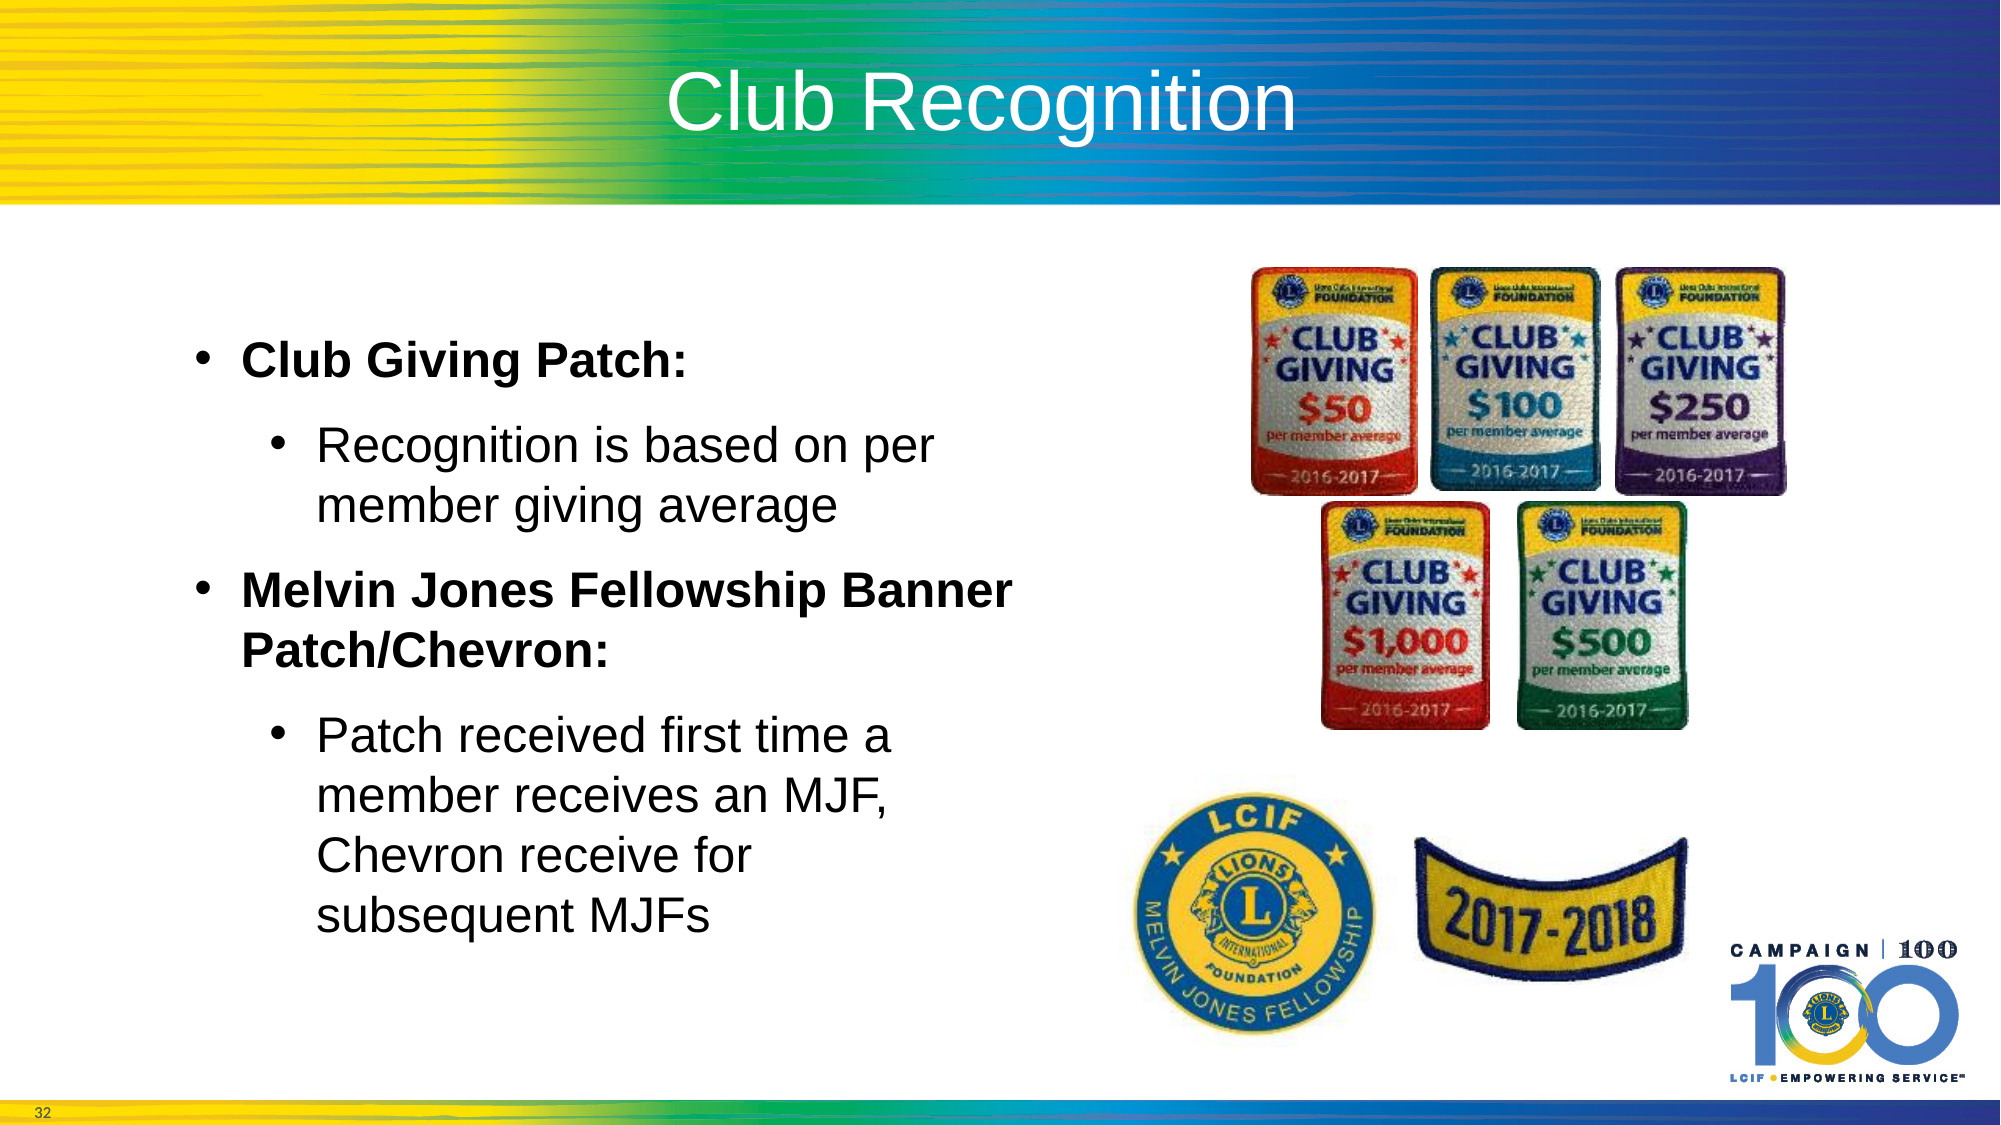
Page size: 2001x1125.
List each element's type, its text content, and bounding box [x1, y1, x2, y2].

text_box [1250, 267, 1787, 730]
picture [0, 0, 2000, 1125]
text_box Club Giving Patch: Recognition is based on per member giving average Melvin Jones Fellowship Banner Patch/Chevron: Patch received first time a member receives an MJF, Chevron receive for subsequent MJFs [179, 320, 1031, 950]
title Club Recognition [27, 46, 1938, 161]
